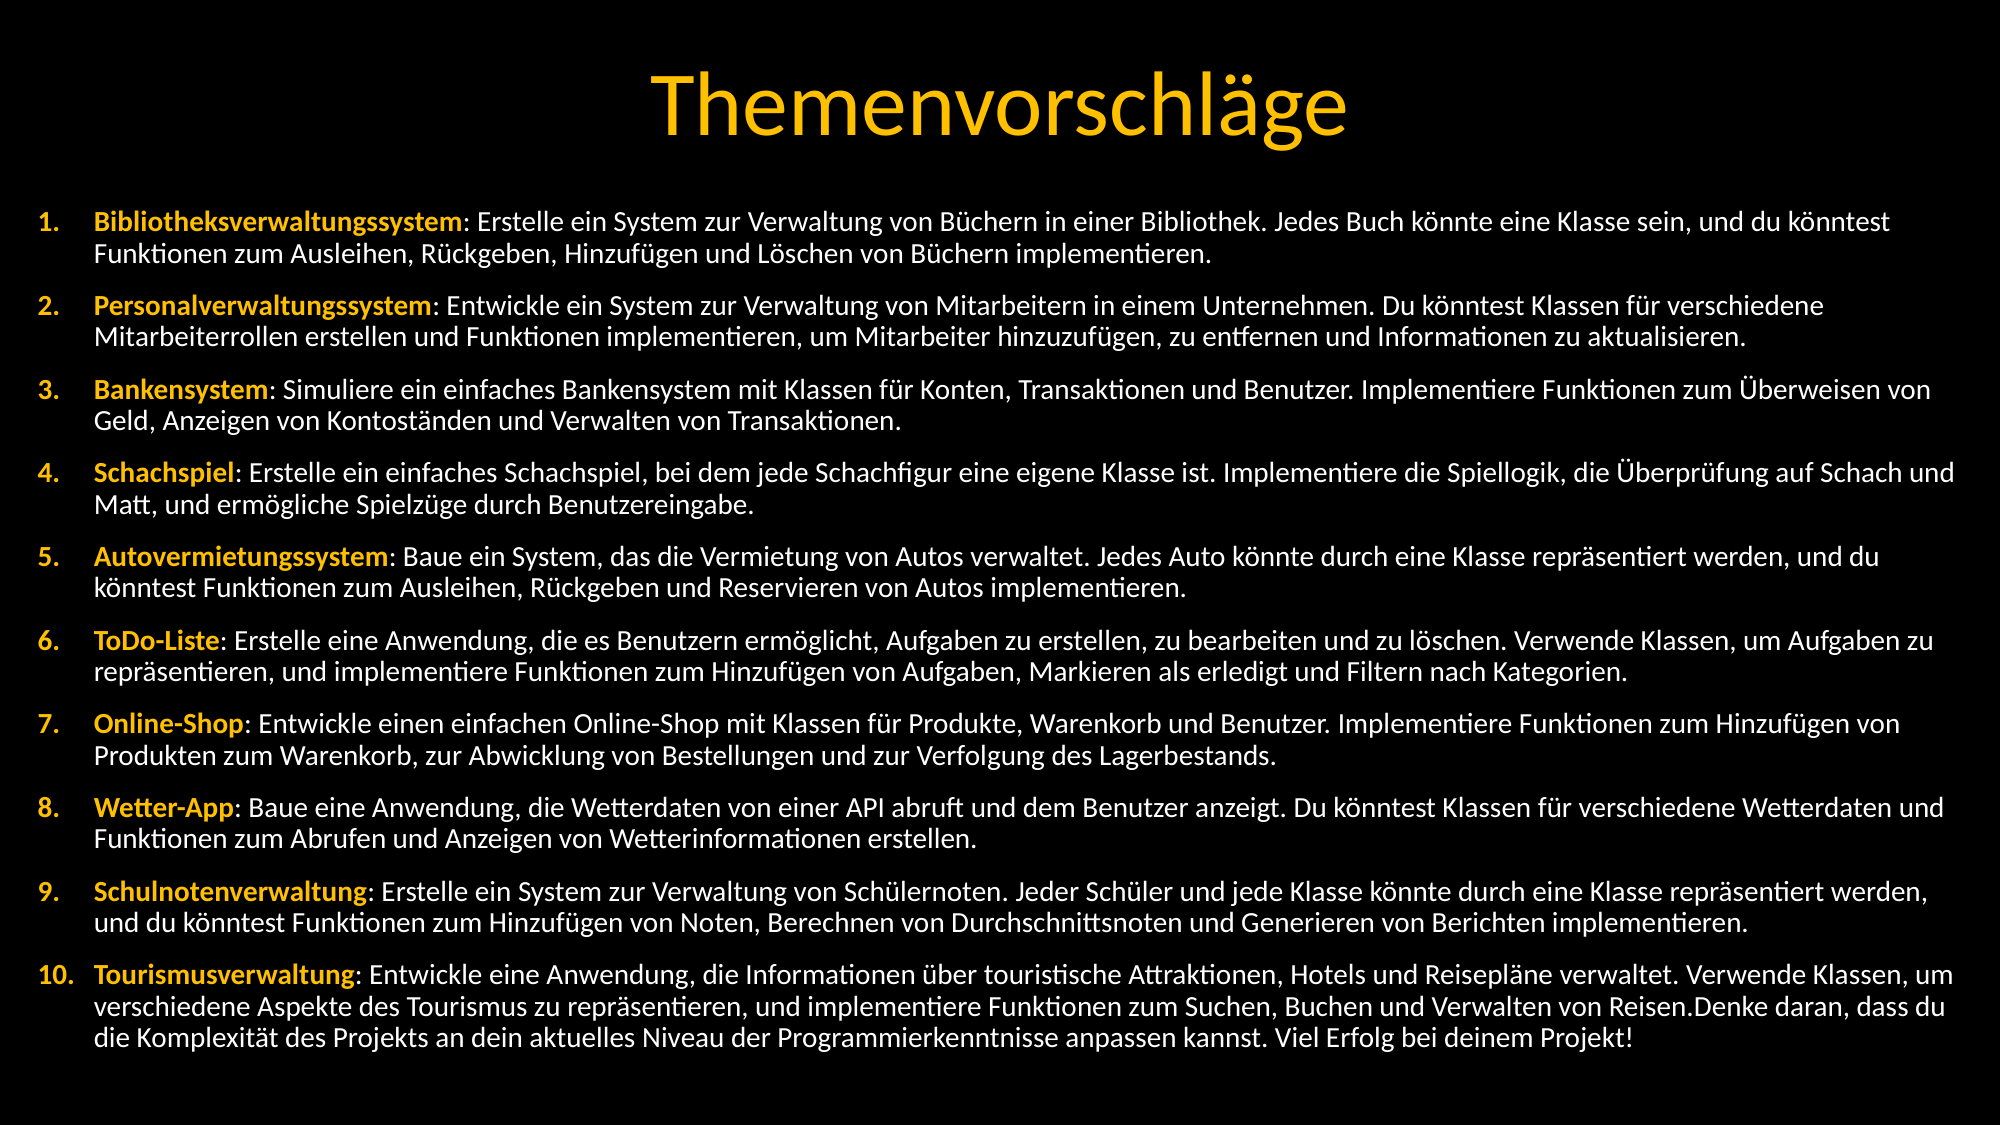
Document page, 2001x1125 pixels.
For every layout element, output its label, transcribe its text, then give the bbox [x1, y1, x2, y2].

text_box Themenvorschläge [22, 24, 1978, 188]
list Bibliotheksverwaltungssystem: Erstelle ein System zur Verwaltung von Büchern in einer Bibliothek. Jedes Buch könnte eine Klasse sein, und du könntest Funktionen zum Ausleihen, Rückgeben, Hinzufügen und Löschen von Büchern implementieren. Personalverwaltungssystem: Entwickle ein System zur Verwaltung von Mitarbeitern in einem Unternehmen. Du könntest Klassen für verschiedene Mitarbeiterrollen erstellen und Funktionen implementieren, um Mitarbeiter hinzuzufügen, zu entfernen und Informationen zu aktualisieren. Bankensystem: Simuliere ein einfaches Bankensystem mit Klassen für Konten, Transaktionen und Benutzer. Implementiere Funktionen zum Überweisen von Geld, Anzeigen von Kontoständen und Verwalten von Transaktionen. Schachspiel: Erstelle ein einfaches Schachspiel, bei dem jede Schachfigur eine eigene Klasse ist. Implementiere die Spiellogik, die Überprüfung auf Schach und Matt, und ermögliche Spielzüge durch Benutzereingabe. Autovermietungssystem: Baue ein System, das die Vermietung von Autos verwaltet. Jedes Auto könnte durch eine Klasse repräsentiert werden, und du könntest Funktionen zum Ausleihen, Rückgeben und Reservieren von Autos implementieren. ToDo-Liste: Erstelle eine Anwendung, die es Benutzern ermöglicht, Aufgaben zu erstellen, zu bearbeiten und zu löschen. Verwende Klassen, um Aufgaben zu repräsentieren, und implementiere Funktionen zum Hinzufügen von Aufgaben, Markieren als erledigt und Filtern nach Kategorien. Online-Shop: Entwickle einen einfachen Online-Shop mit Klassen für Produkte, Warenkorb und Benutzer. Implementiere Funktionen zum Hinzufügen von Produkten zum Warenkorb, zur Abwicklung von Bestellungen und zur Verfolgung des Lagerbestands. Wetter-App: Baue eine Anwendung, die Wetterdaten von einer API abruft und dem Benutzer anzeigt. Du könntest Klassen für verschiedene Wetterdaten und Funktionen zum Abrufen und Anzeigen von Wetterinformationen erstellen. Schulnotenverwaltung: Erstelle ein System zur Verwaltung von Schülernoten. Jeder Schüler und jede Klasse könnte durch eine Klasse repräsentiert werden, und du könntest Funktionen zum Hinzufügen von Noten, Berechnen von Durchschnittsnoten und Generieren von Berichten implementieren. Tourismusverwaltung: Entwickle eine Anwendung, die Informationen über touristische Attraktionen, Hotels und Reisepläne verwaltet. Verwende Klassen, um verschiedene Aspekte des Tourismus zu repräsentieren, und implementiere Funktionen zum Suchen, Buchen und Verwalten von Reisen.Denke daran, dass du die Komplexität des Projekts an dein aktuelles Niveau der Programmierkenntnisse anpassen kannst. Viel Erfolg bei deinem Projekt! [22, 188, 1978, 1100]
